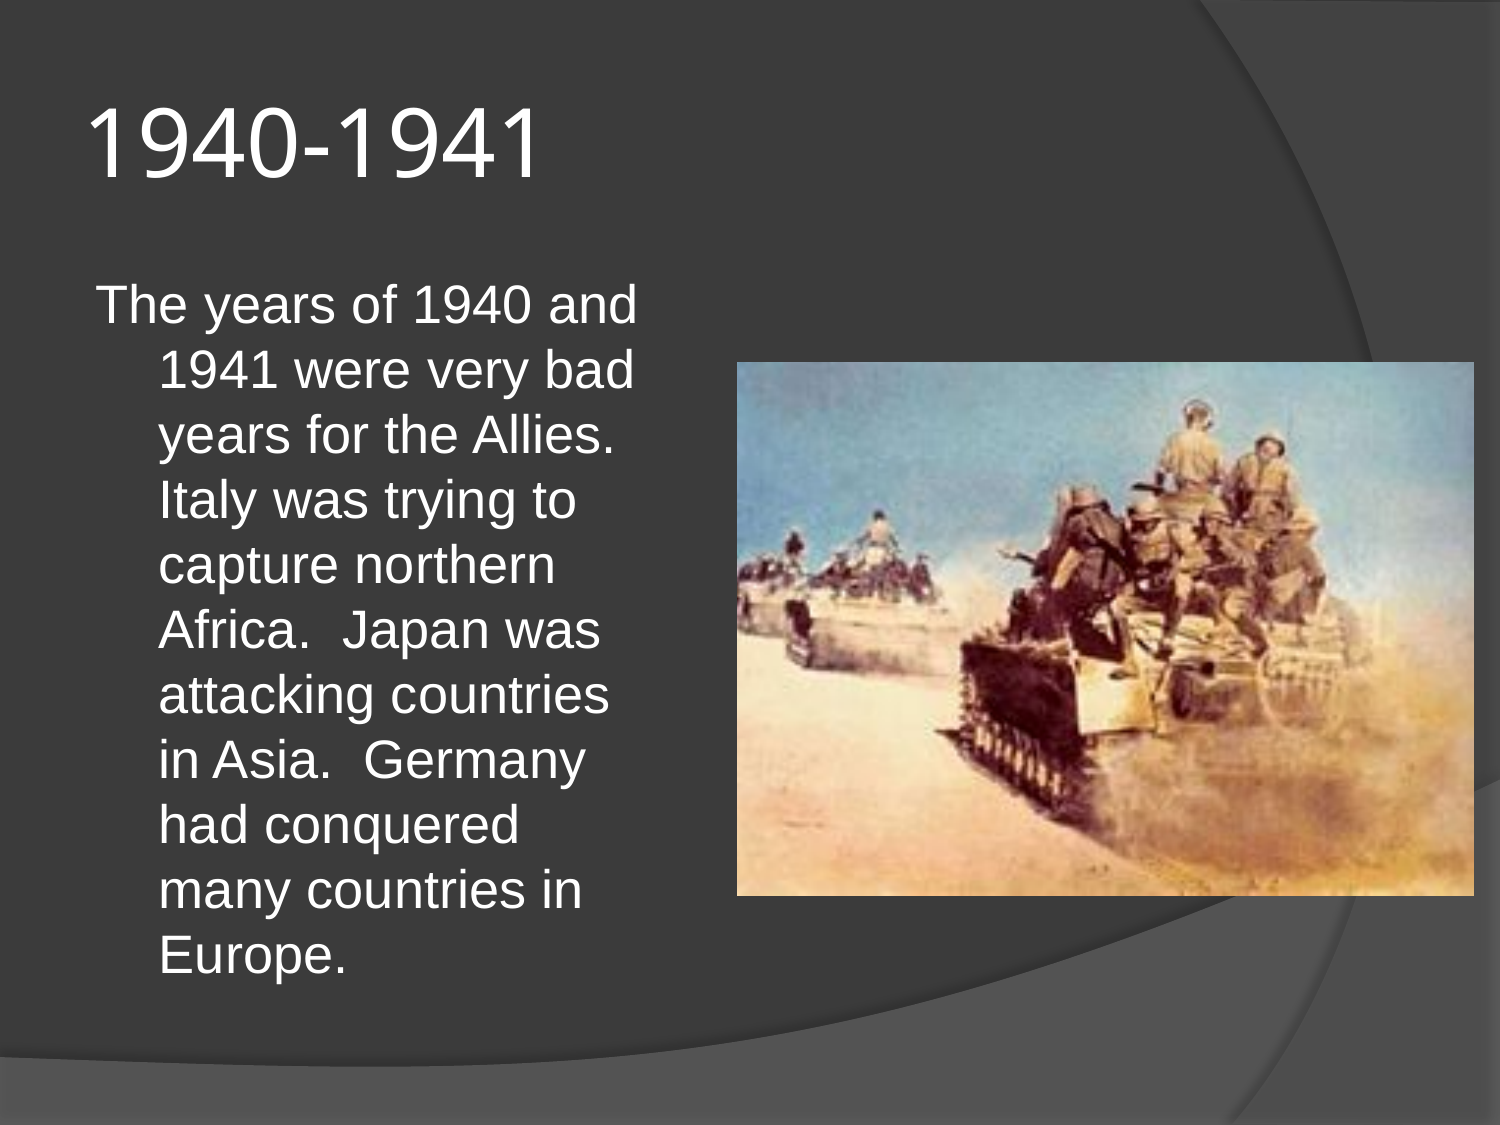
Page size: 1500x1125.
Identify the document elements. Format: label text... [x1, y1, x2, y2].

list The years of 1940 and 1941 were very bad years for the Allies. Italy was trying to capture northern Africa. Japan was attacking countries in Asia. Germany had conquered many countries in Europe. [75, 262, 675, 1005]
picture [737, 362, 1474, 896]
title 1940-1941 [75, 45, 1300, 233]
